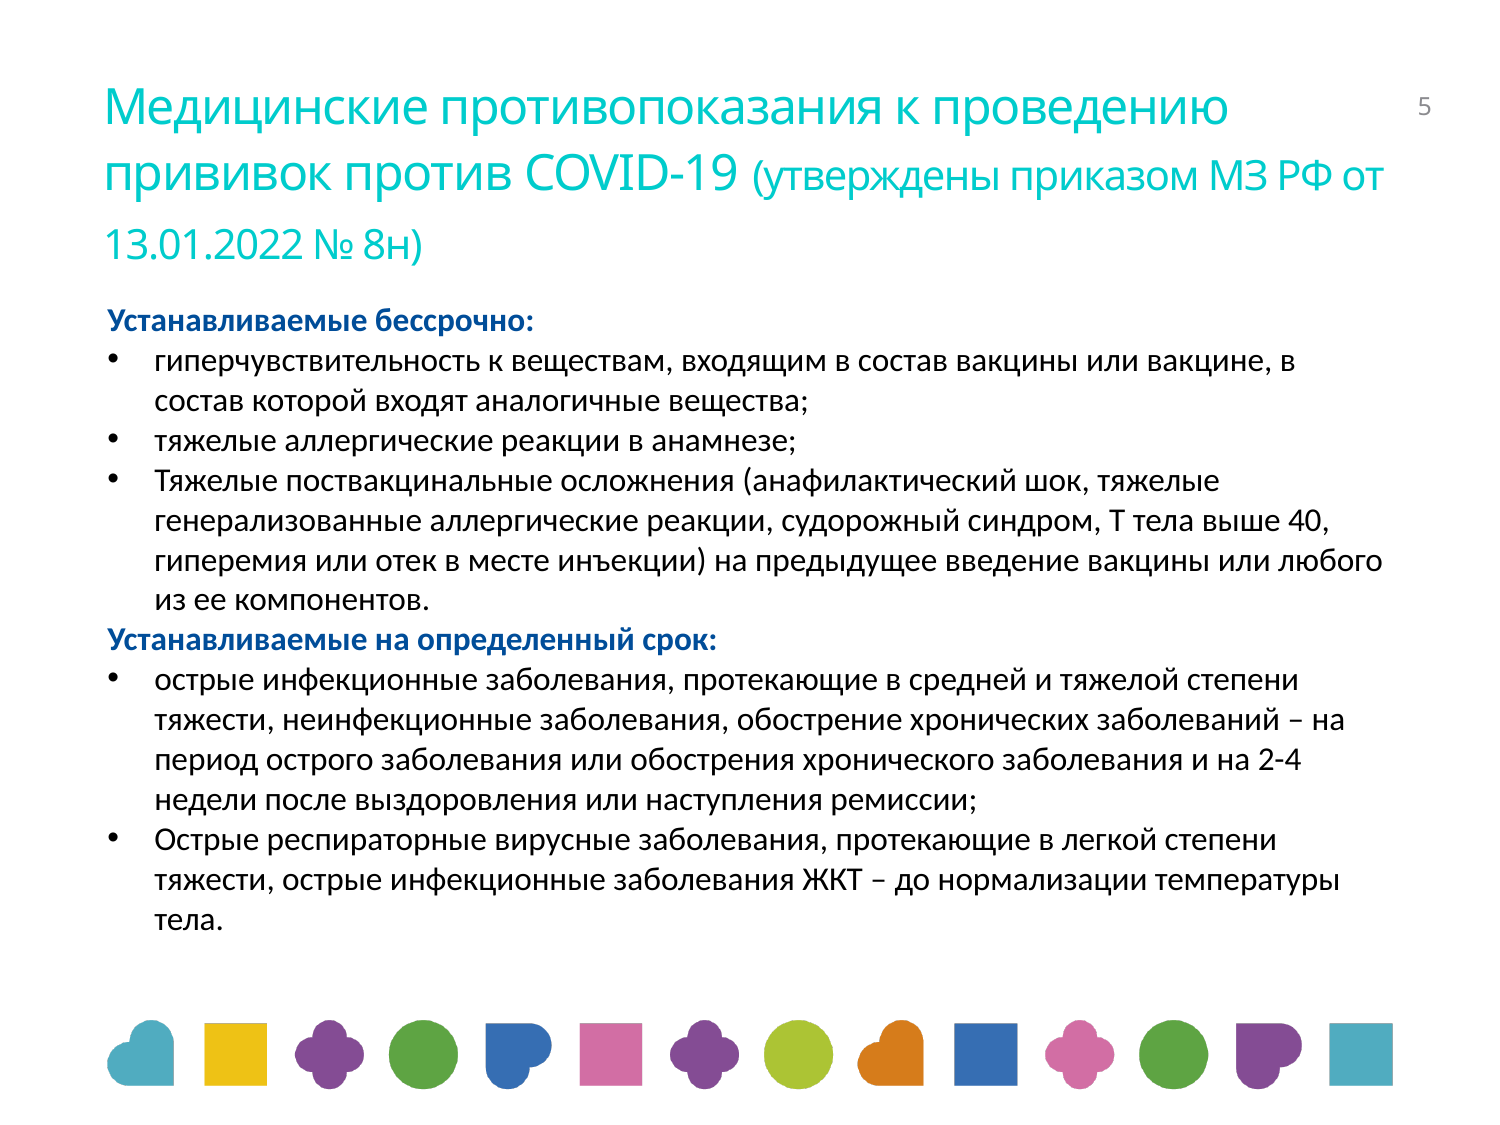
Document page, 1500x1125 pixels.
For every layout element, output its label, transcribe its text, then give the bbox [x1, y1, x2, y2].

text_box Устанавливаемые бессрочно: гиперчувствительность к веществам, входящим в состав вакцины или вакцине, в состав которой входят аналогичные вещества; тяжелые аллергические реакции в анамнезе; Тяжелые поствакцинальные осложнения (анафилактический шок, тяжелые генерализованные аллергические реакции, судорожный синдром, Т тела выше 40, гиперемия или отек в месте инъекции) на предыдущее введение вакцины или любого из ее компонентов. Устанавливаемые на определенный срок: острые инфекционные заболевания, протекающие в средней и тяжелой степени тяжести, неинфекционные заболевания, обострение хронических заболеваний – на период острого заболевания или обострения хронического заболевания и на 2-4 недели после выздоровления или наступления ремиссии; Острые респираторные вирусные заболевания, протекающие в легкой степени тяжести, острые инфекционные заболевания ЖКТ – до нормализации температуры тела. [92, 290, 1408, 945]
slide_number 5 [1417, 60, 1476, 131]
picture [99, 1011, 1400, 1112]
title Медицинские противопоказания к проведению прививок против COVID-19 (утверждены приказом МЗ РФ от 13.01.2022 № 8н) [103, 59, 1397, 215]
